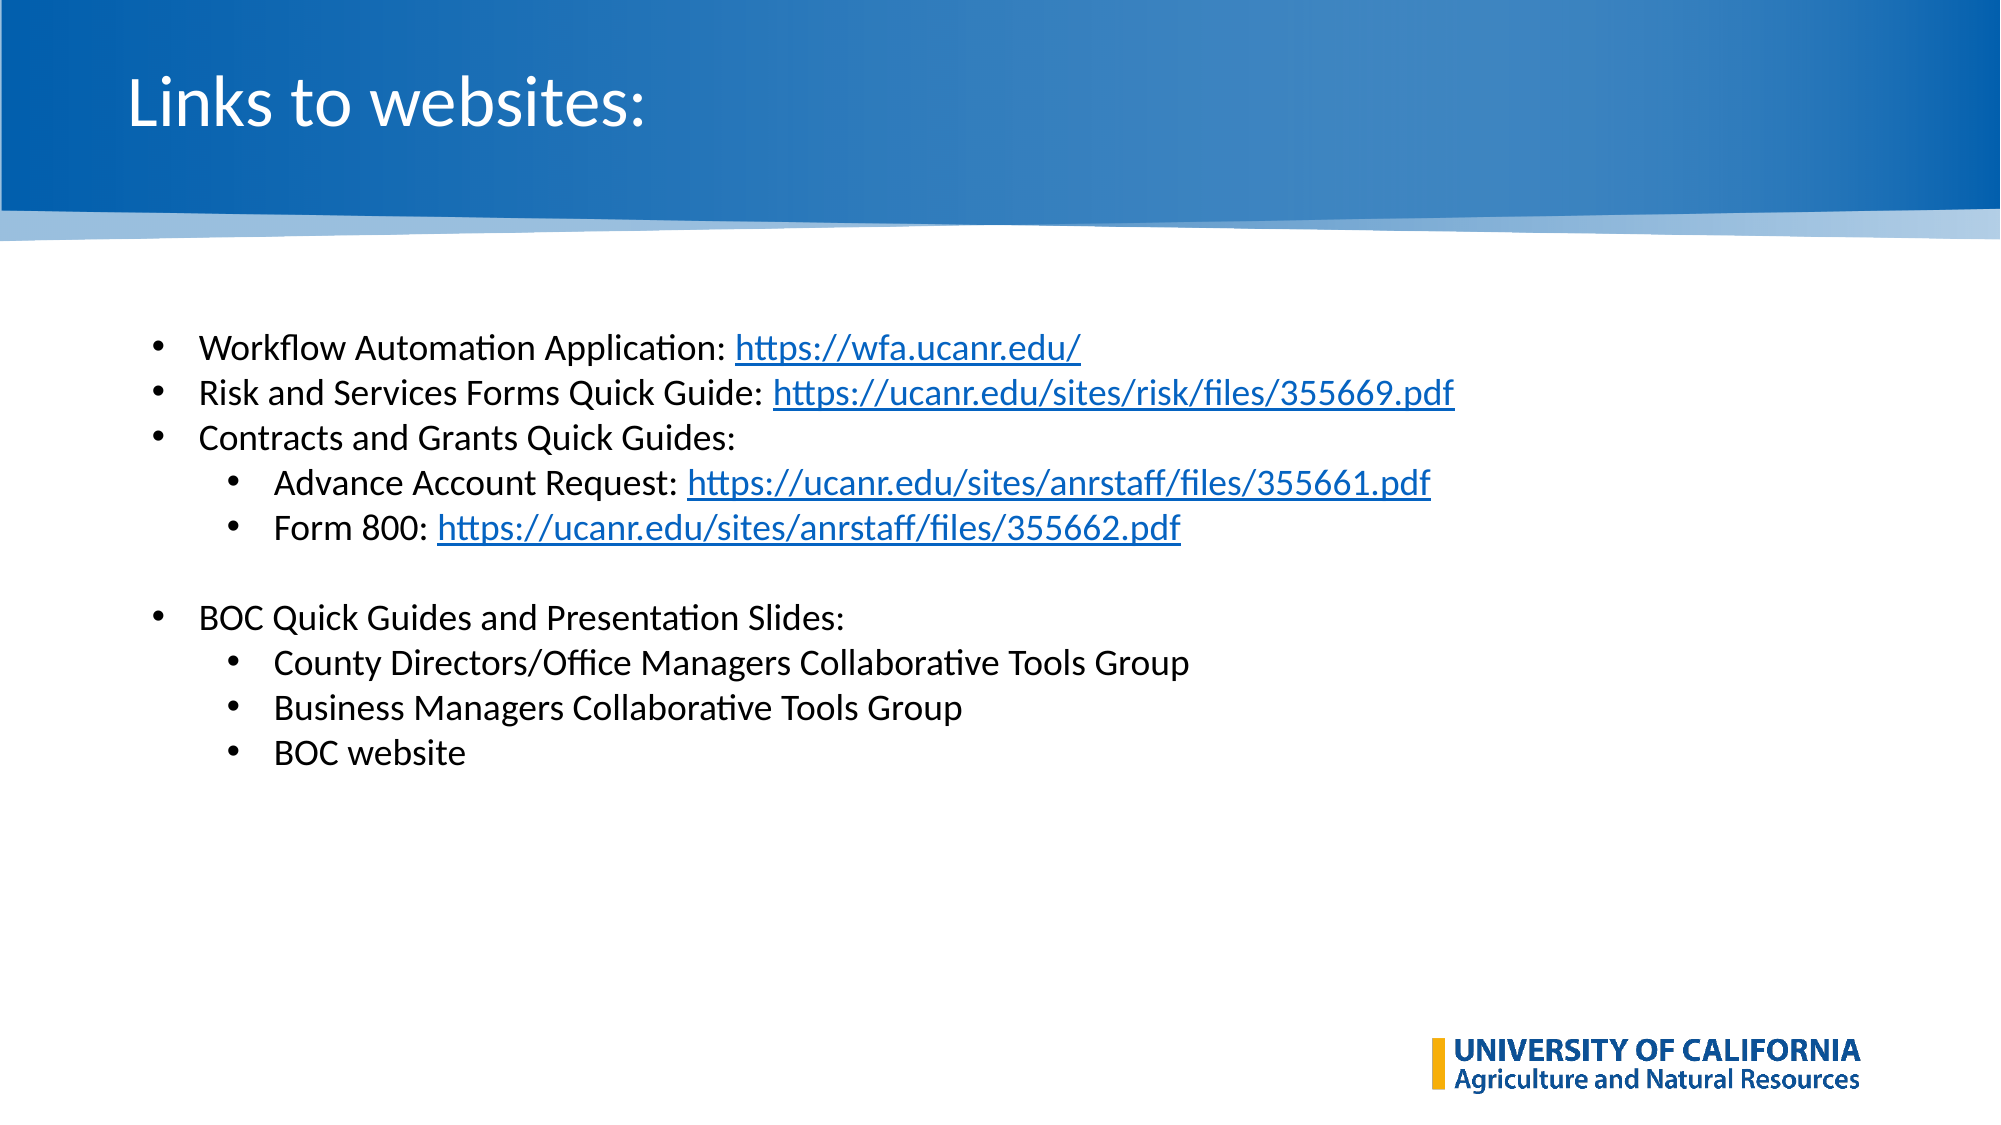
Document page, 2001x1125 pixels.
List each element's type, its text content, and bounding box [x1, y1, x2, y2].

picture [1430, 1069, 1863, 1096]
title Links to websites: [112, 28, 1887, 178]
text_box Workflow Automation Application: https://wfa.ucanr.edu/ Risk and Services Forms Quick Guide: https://ucanr.edu/sites/risk/files/355669.pdf Contracts and Grants Quick Guides: Advance Account Request: https://ucanr.edu/sites/anrstaff/files/355661.pdf Form 800: https://ucanr.edu/sites/anrstaff/files/355662.pdf BOC Quick Guides and Presentation Slides: County Directors/Office Managers Collaborative Tools Group Business Managers Collaborative Tools Group BOC website [137, 315, 1742, 781]
list [137, 261, 1863, 1069]
picture [0, 0, 2000, 263]
